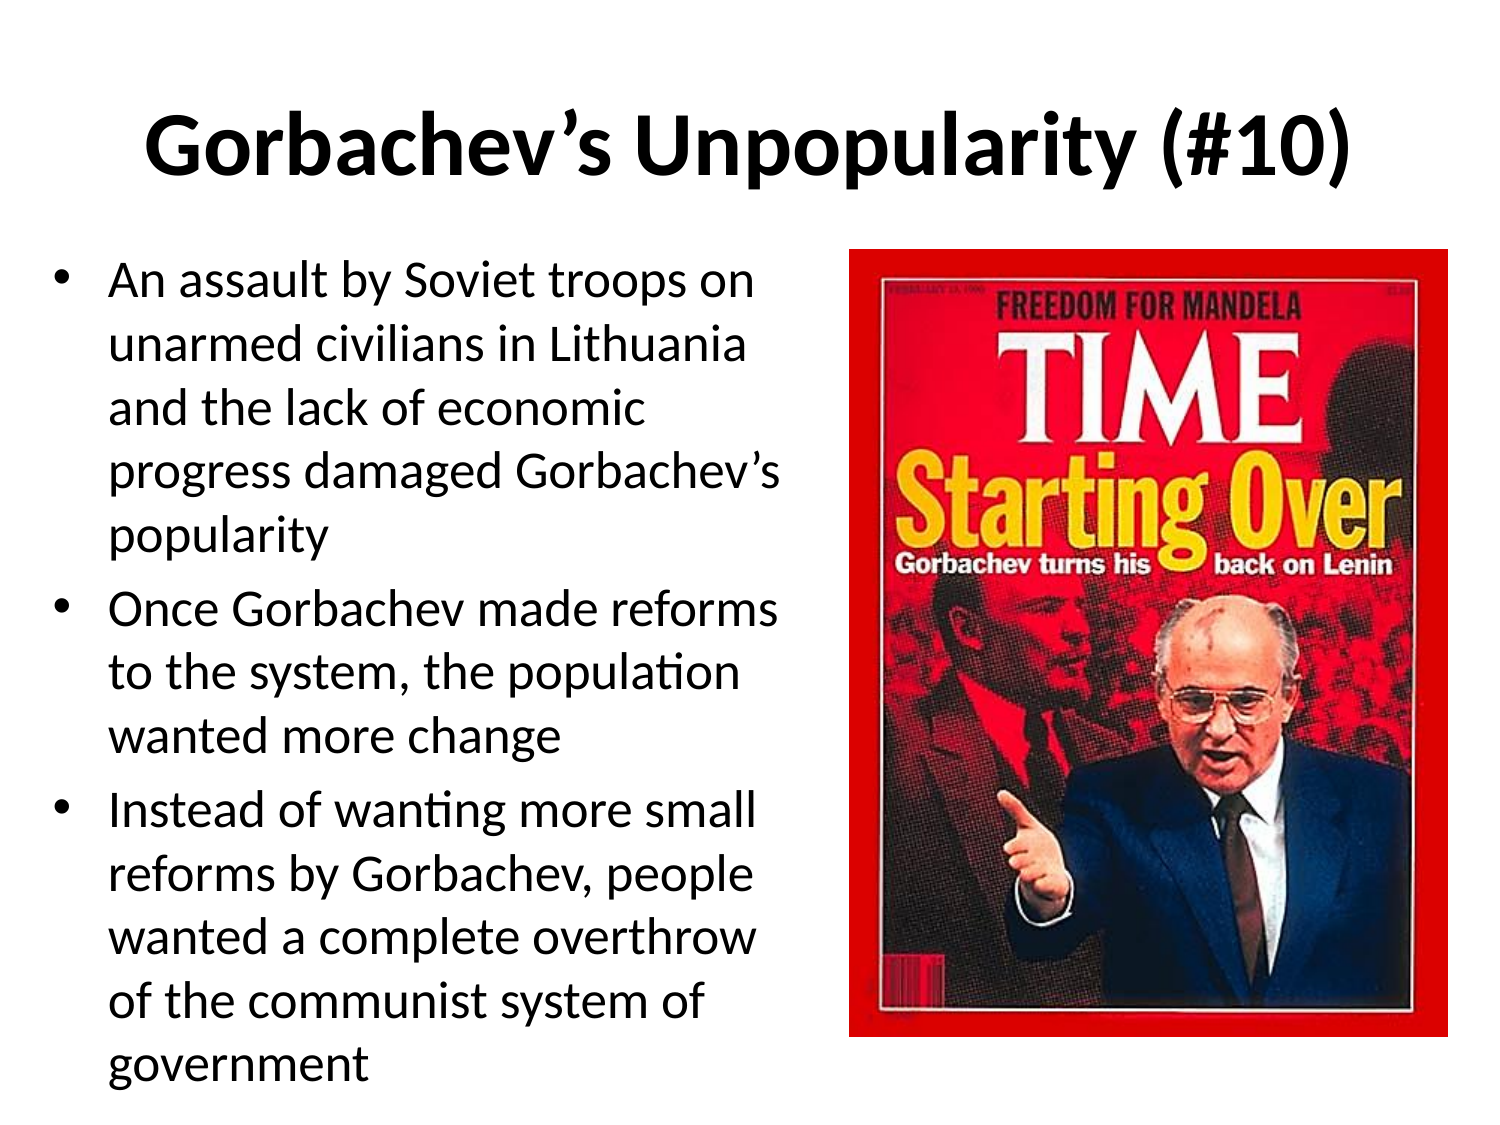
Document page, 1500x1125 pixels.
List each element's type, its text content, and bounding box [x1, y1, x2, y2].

title Gorbachev’s Unpopularity (#10) [75, 45, 1425, 233]
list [849, 249, 1448, 1037]
list An assault by Soviet troops on unarmed civilians in Lithuania and the lack of economic progress damaged Gorbachev’s popularity Once Gorbachev made reforms to the system, the population wanted more change Instead of wanting more small reforms by Gorbachev, people wanted a complete overthrow of the communist system of government [37, 237, 825, 1100]
